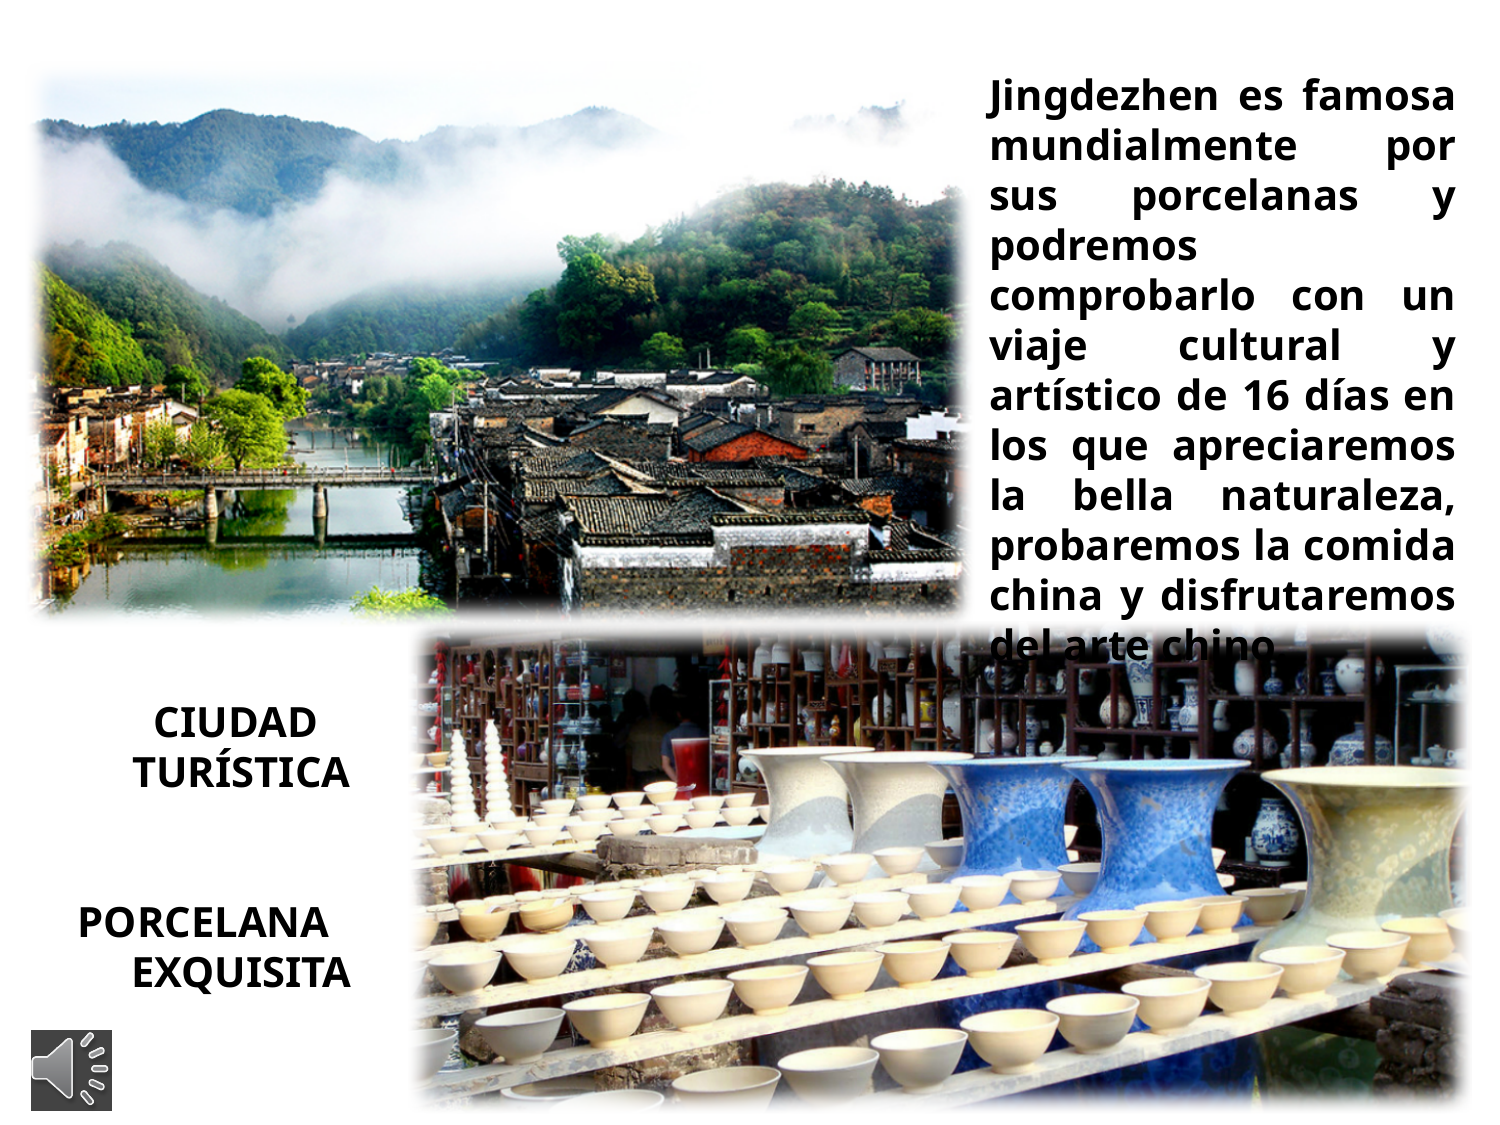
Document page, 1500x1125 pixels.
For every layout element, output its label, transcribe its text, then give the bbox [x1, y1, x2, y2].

picture [30, 1029, 113, 1113]
picture [24, 61, 1472, 1115]
text_box CIUDAD TURÍSTICA PORCELANA EXQUISITA [25, 638, 408, 1004]
text_box Jingdezhen es famosa mundialmente por sus porcelanas y podremos comprobarlo con un viaje cultural y artístico de 16 días en los que apreciaremos la bella naturaleza, probaremos la comida china y disfrutaremos del arte chino. [975, 61, 1472, 621]
